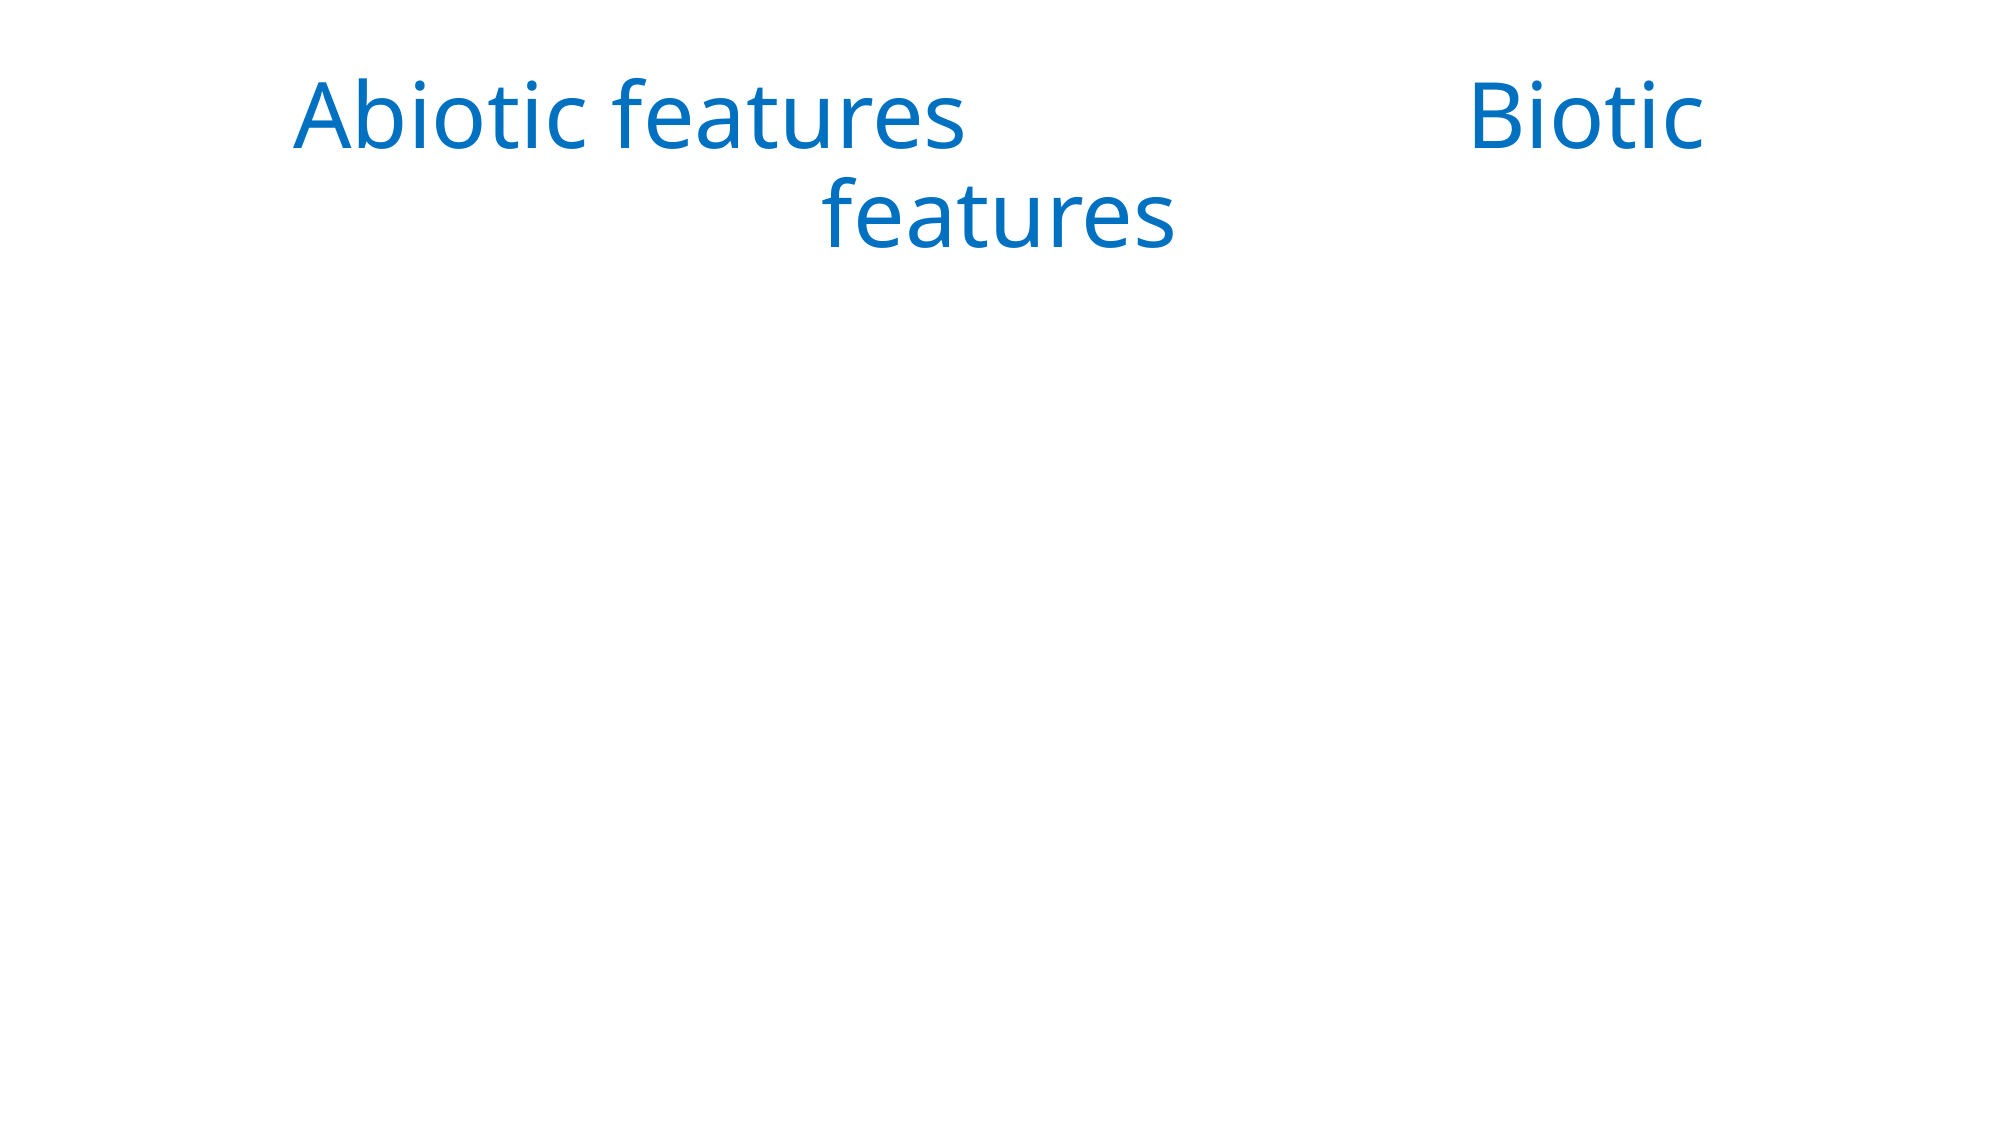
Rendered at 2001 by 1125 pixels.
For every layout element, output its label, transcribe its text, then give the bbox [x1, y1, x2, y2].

title Abiotic features Biotic features [137, 59, 1863, 278]
